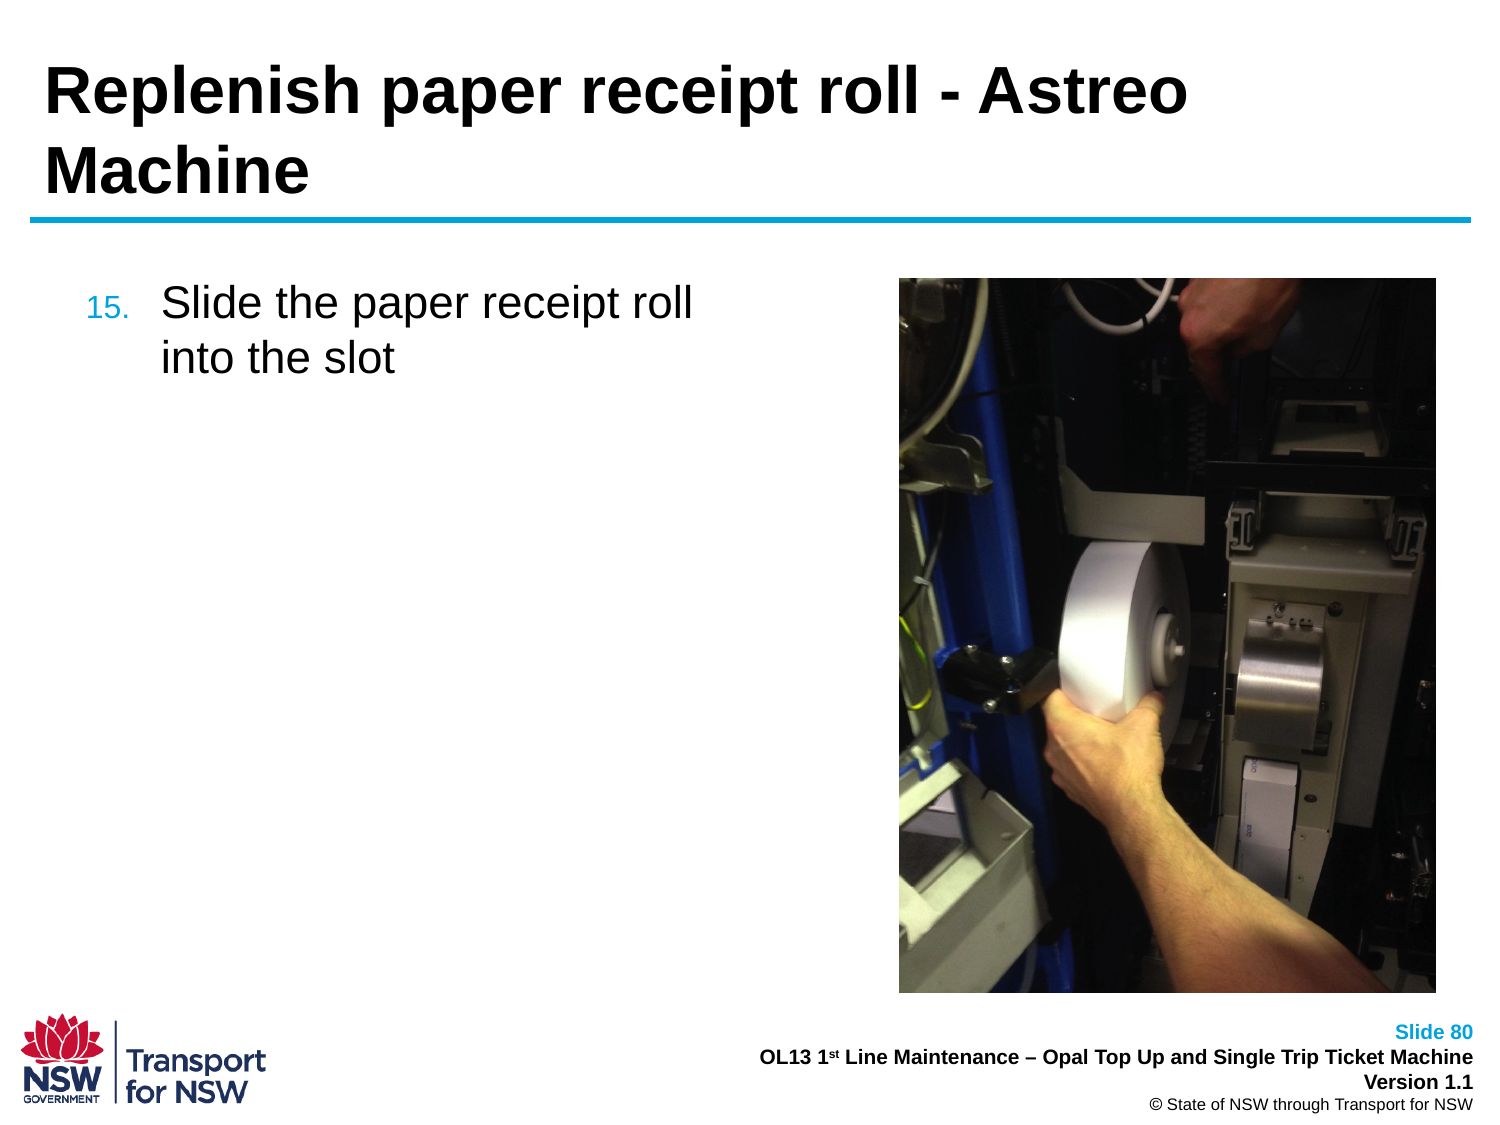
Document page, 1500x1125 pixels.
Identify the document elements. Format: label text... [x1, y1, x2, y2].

list Slide the paper receipt roll into the slot [70, 265, 734, 1009]
picture [17, 1011, 268, 1105]
picture [899, 278, 1436, 993]
title Replenish paper receipt roll - Astreo Machine [29, 45, 1471, 209]
